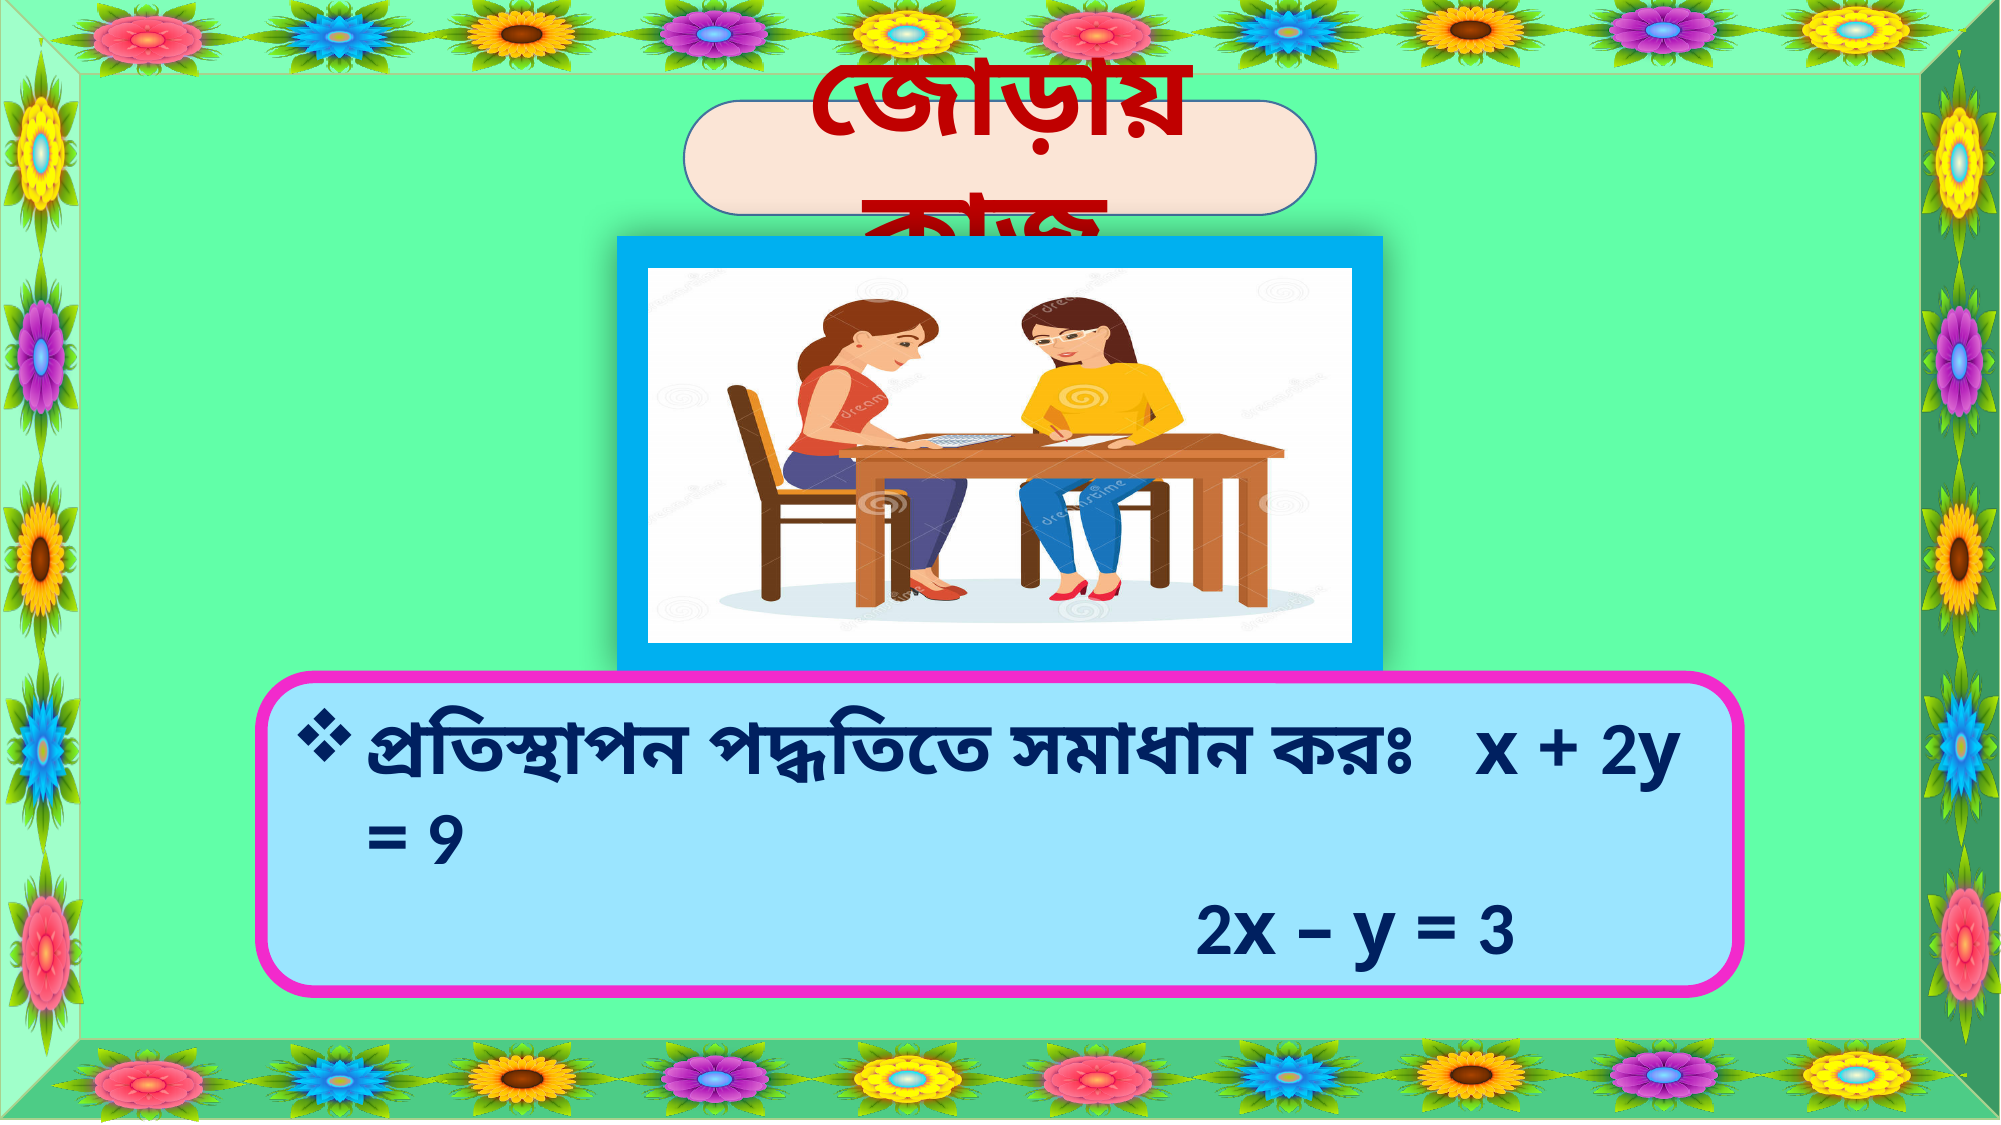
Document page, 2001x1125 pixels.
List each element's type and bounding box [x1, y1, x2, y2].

text_box [0, 0, 2000, 1125]
picture [649, 269, 1351, 642]
